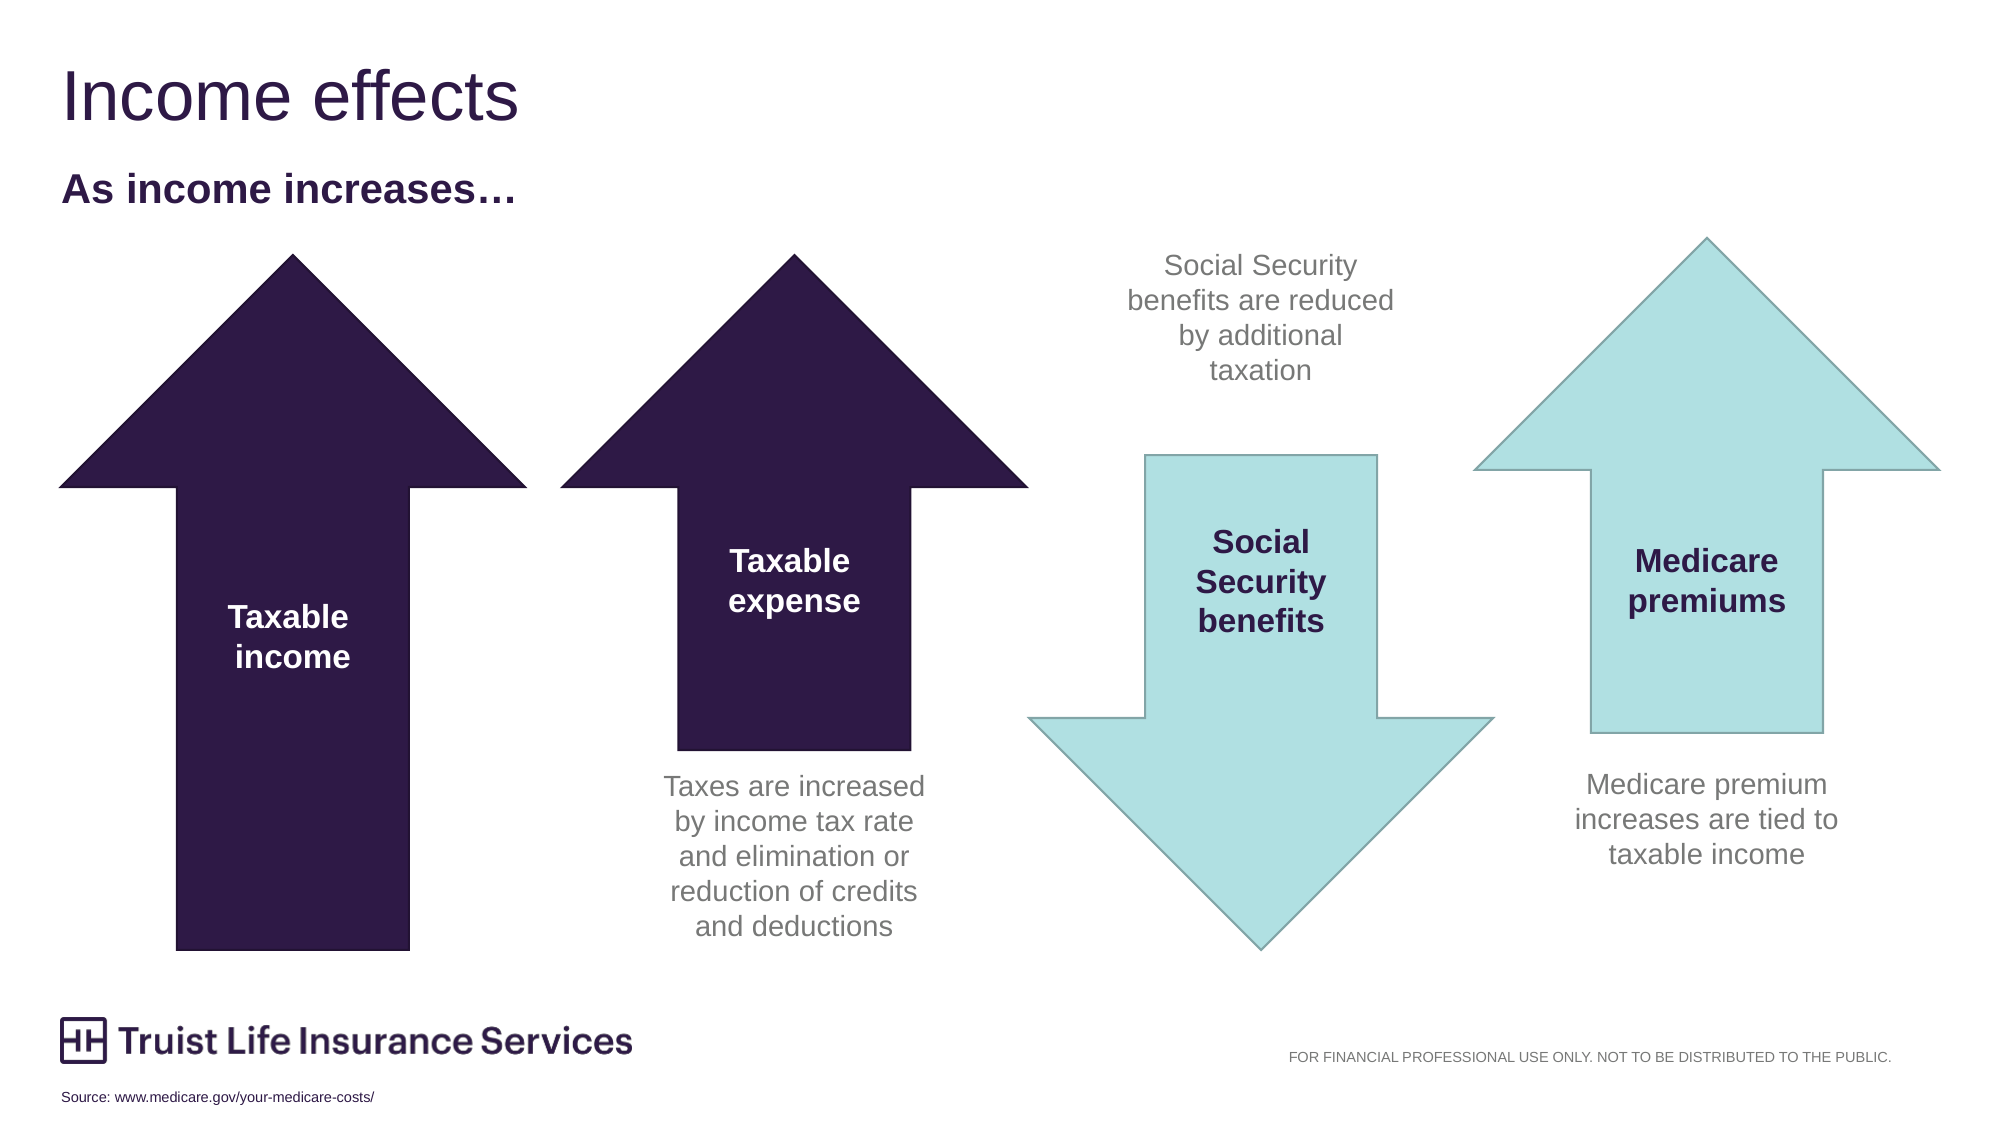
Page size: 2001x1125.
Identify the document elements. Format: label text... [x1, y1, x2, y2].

text_box [559, 253, 1029, 752]
text_box Social Security benefits [1167, 512, 1355, 647]
text_box Taxes are increased by income tax rate and elimination or reduction of credits and deductions [644, 759, 945, 950]
text_box Taxable expense [700, 532, 889, 627]
text_box [58, 253, 528, 951]
list As income increases… [60, 161, 1879, 239]
text_box Medicare premiums [1607, 532, 1807, 627]
title Income effects [60, 63, 1879, 161]
text_box [1026, 454, 1496, 952]
text_box Medicare premium increases are tied to taxable income [1556, 758, 1857, 878]
list Source: www.medicare.gov/your-medicare-costs/ [60, 1087, 1494, 1112]
text_box Taxable income [199, 587, 387, 682]
text_box [1472, 236, 1942, 734]
picture [60, 1017, 632, 1064]
text_box Social Security benefits are reduced by additional taxation [1111, 239, 1411, 394]
